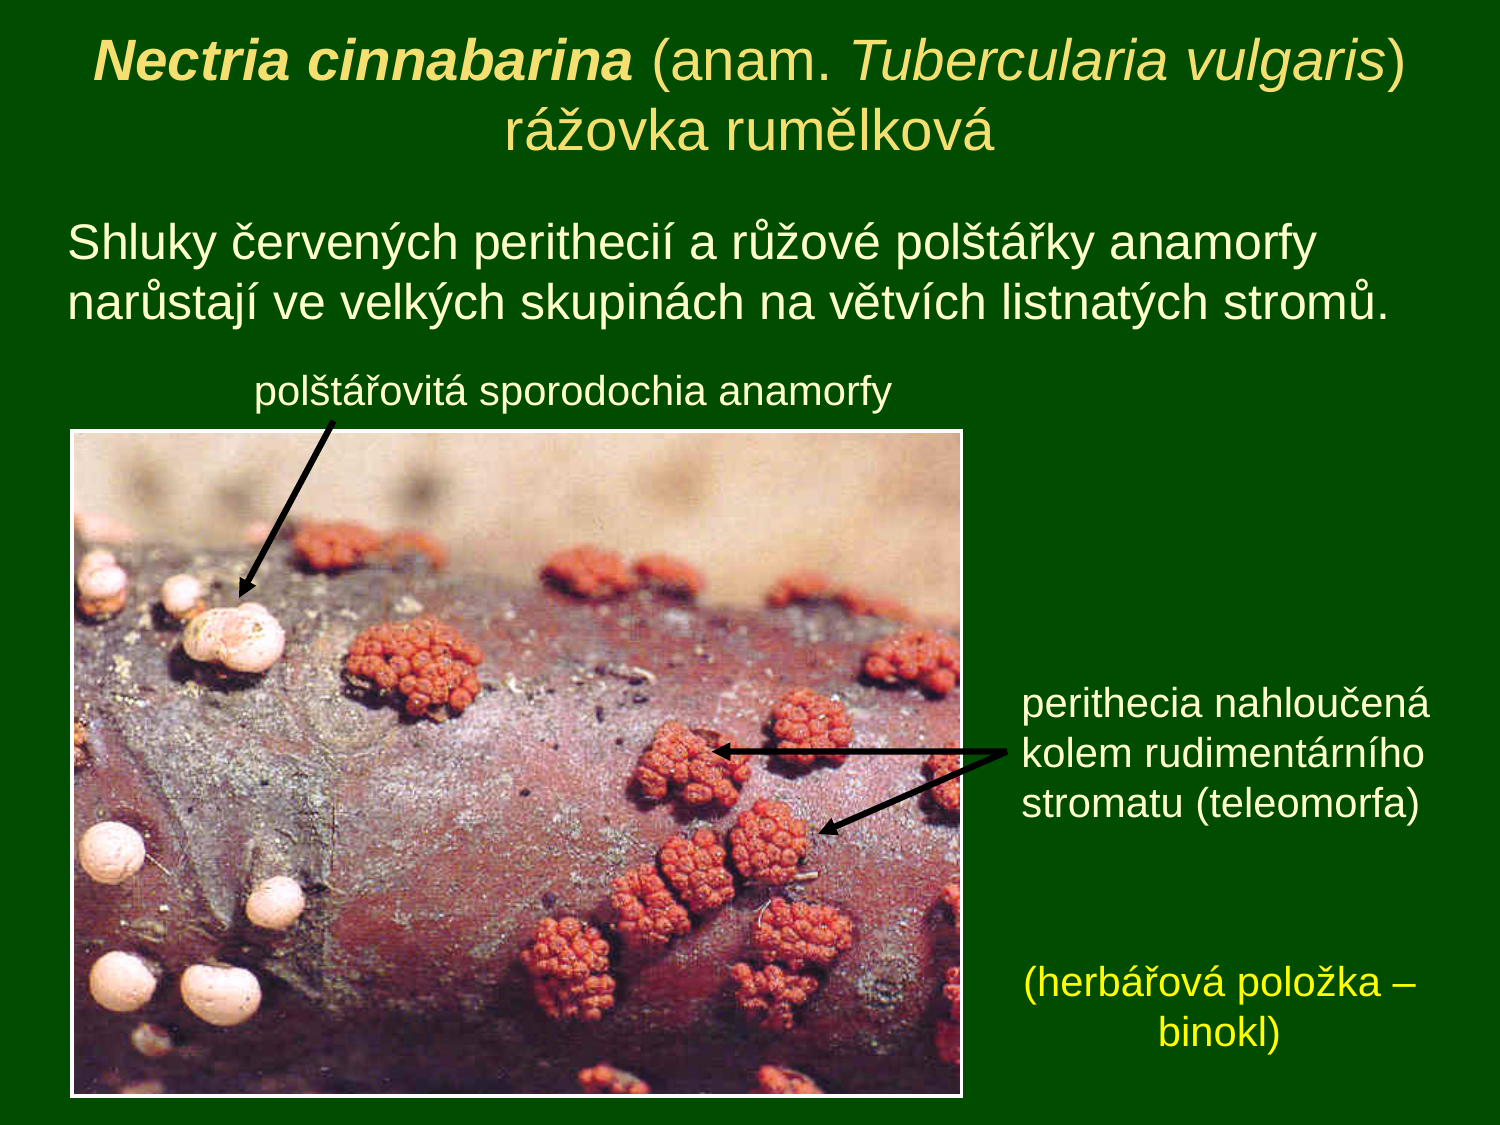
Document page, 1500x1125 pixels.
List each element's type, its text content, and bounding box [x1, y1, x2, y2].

text_box Shluky červených perithecií a růžové polštářky anamorfy narůstají ve velkých skupinách na větvích listnatých stromů. [53, 201, 1471, 337]
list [73, 432, 960, 1095]
title Nectria cinnabarina (anam. Tubercularia vulgaris) rážovka rumělková [0, 35, 1500, 150]
text_box perithecia nahloučená kolem rudimentárního stromatu (teleomorfa) [995, 668, 1492, 834]
text_box (herbářová položka – binokl) [1007, 947, 1433, 1062]
text_box polštářovitá sporodochia anamorfy [239, 367, 984, 420]
